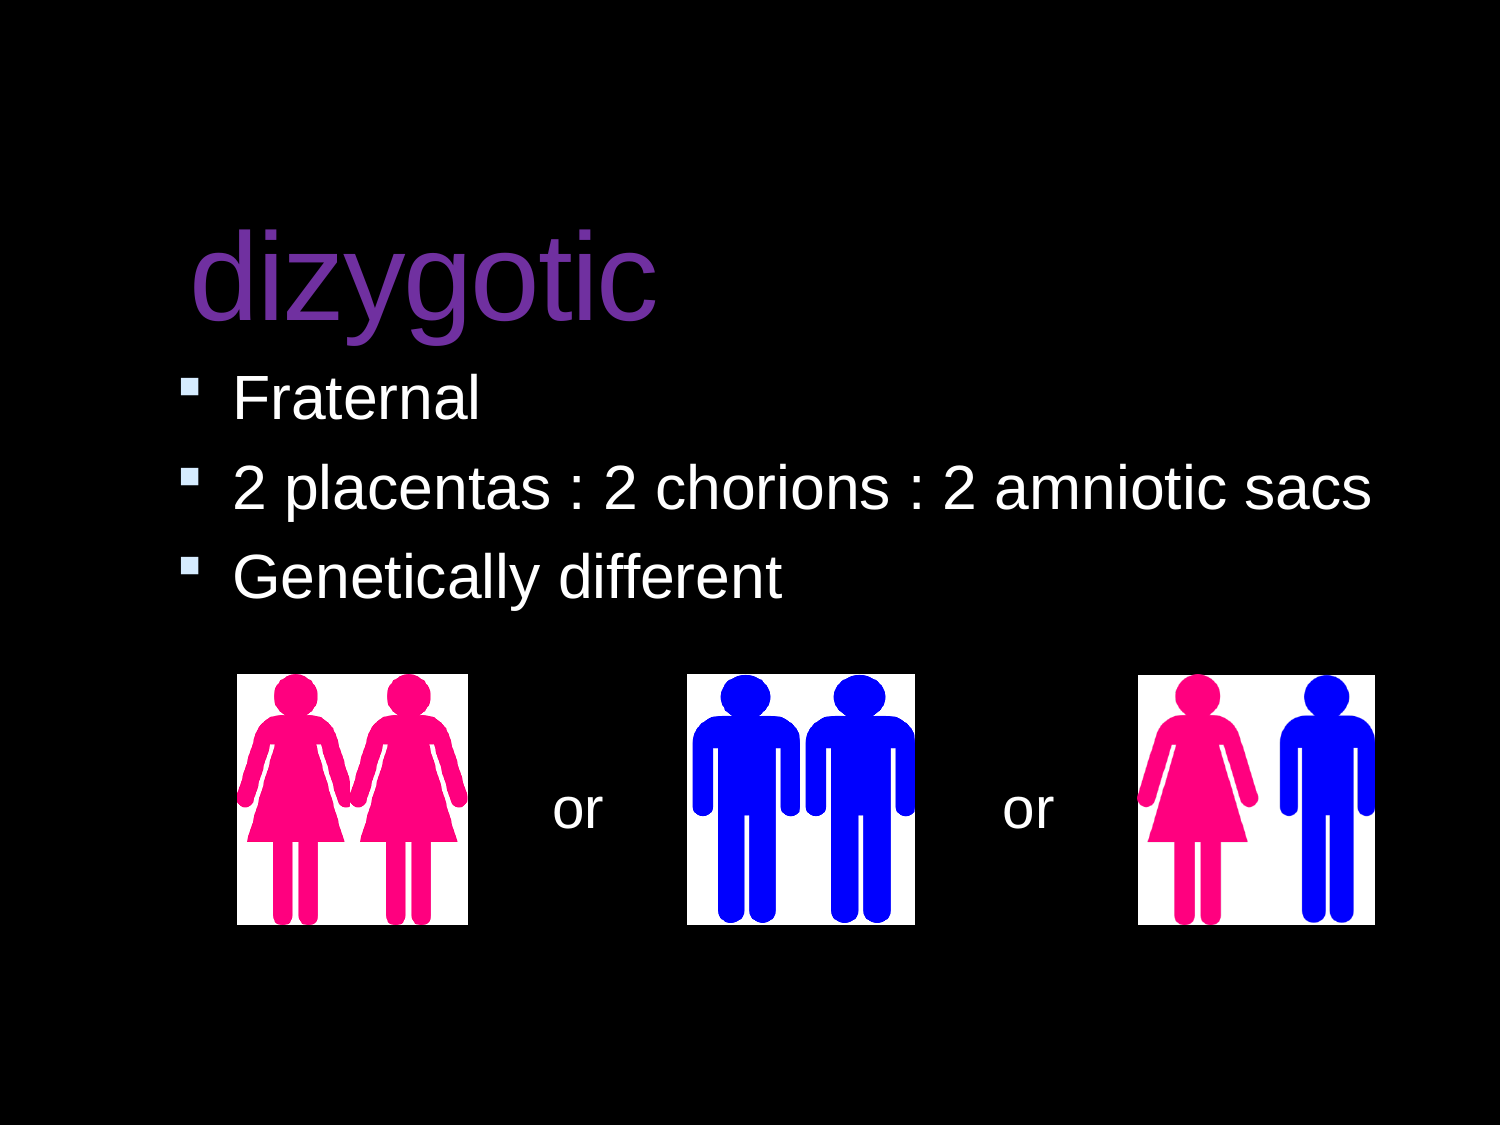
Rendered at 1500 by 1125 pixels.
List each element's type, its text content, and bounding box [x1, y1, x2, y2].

picture [1136, 674, 1376, 926]
picture [237, 674, 342, 926]
picture [349, 674, 468, 926]
title dizygotic [174, 187, 1450, 338]
text_box or [537, 762, 627, 848]
picture [687, 674, 792, 926]
picture [799, 674, 916, 926]
list Fraternal 2 placentas : 2 chorions : 2 amniotic sacs Genetically different [150, 350, 1500, 1100]
text_box or [988, 762, 1070, 848]
